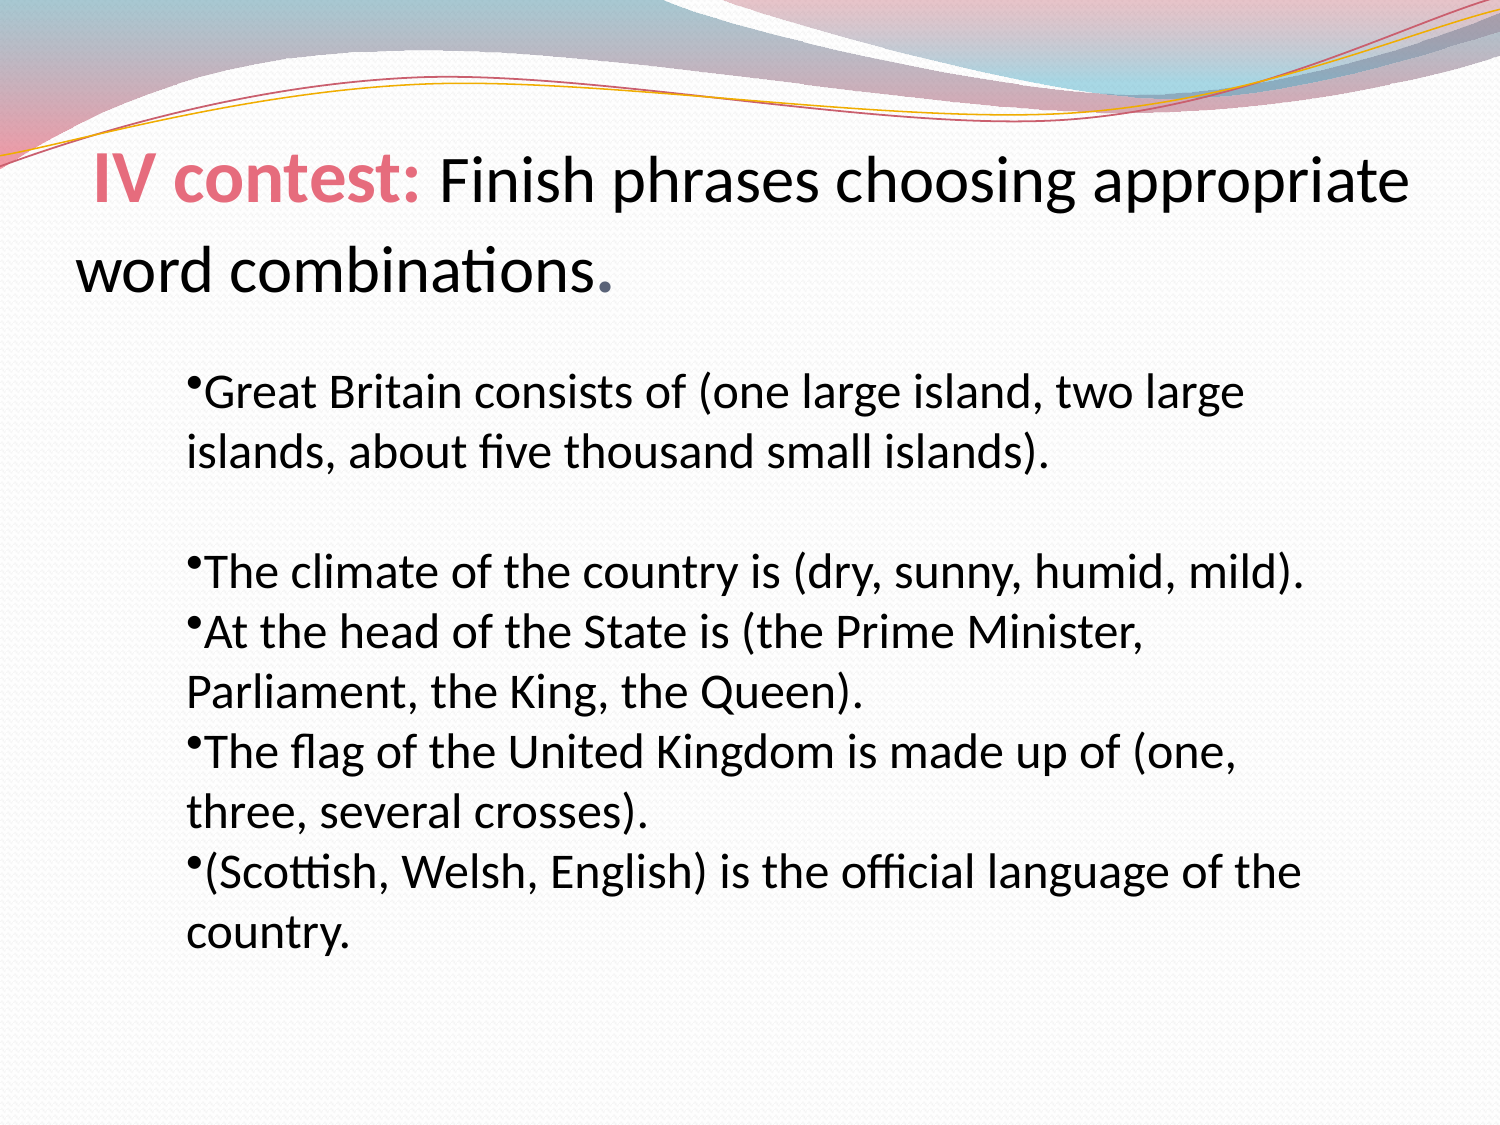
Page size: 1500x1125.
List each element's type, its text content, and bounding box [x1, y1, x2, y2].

text_box Great Britain consists of (one large island, two large islands, about five thousand small islands). The climate of the country is (dry, sunny, humid, mild). At the head of the State is (the Prime Minister, Parliament, the King, the Queen). The flag of the United Kingdom is made up of (one, three, several crosses). (Scottish, Welsh, English) is the official language of the country. [171, 351, 1341, 1011]
title IV contest: Finish phrases choosing appropriate word combinations. [75, 30, 1438, 398]
